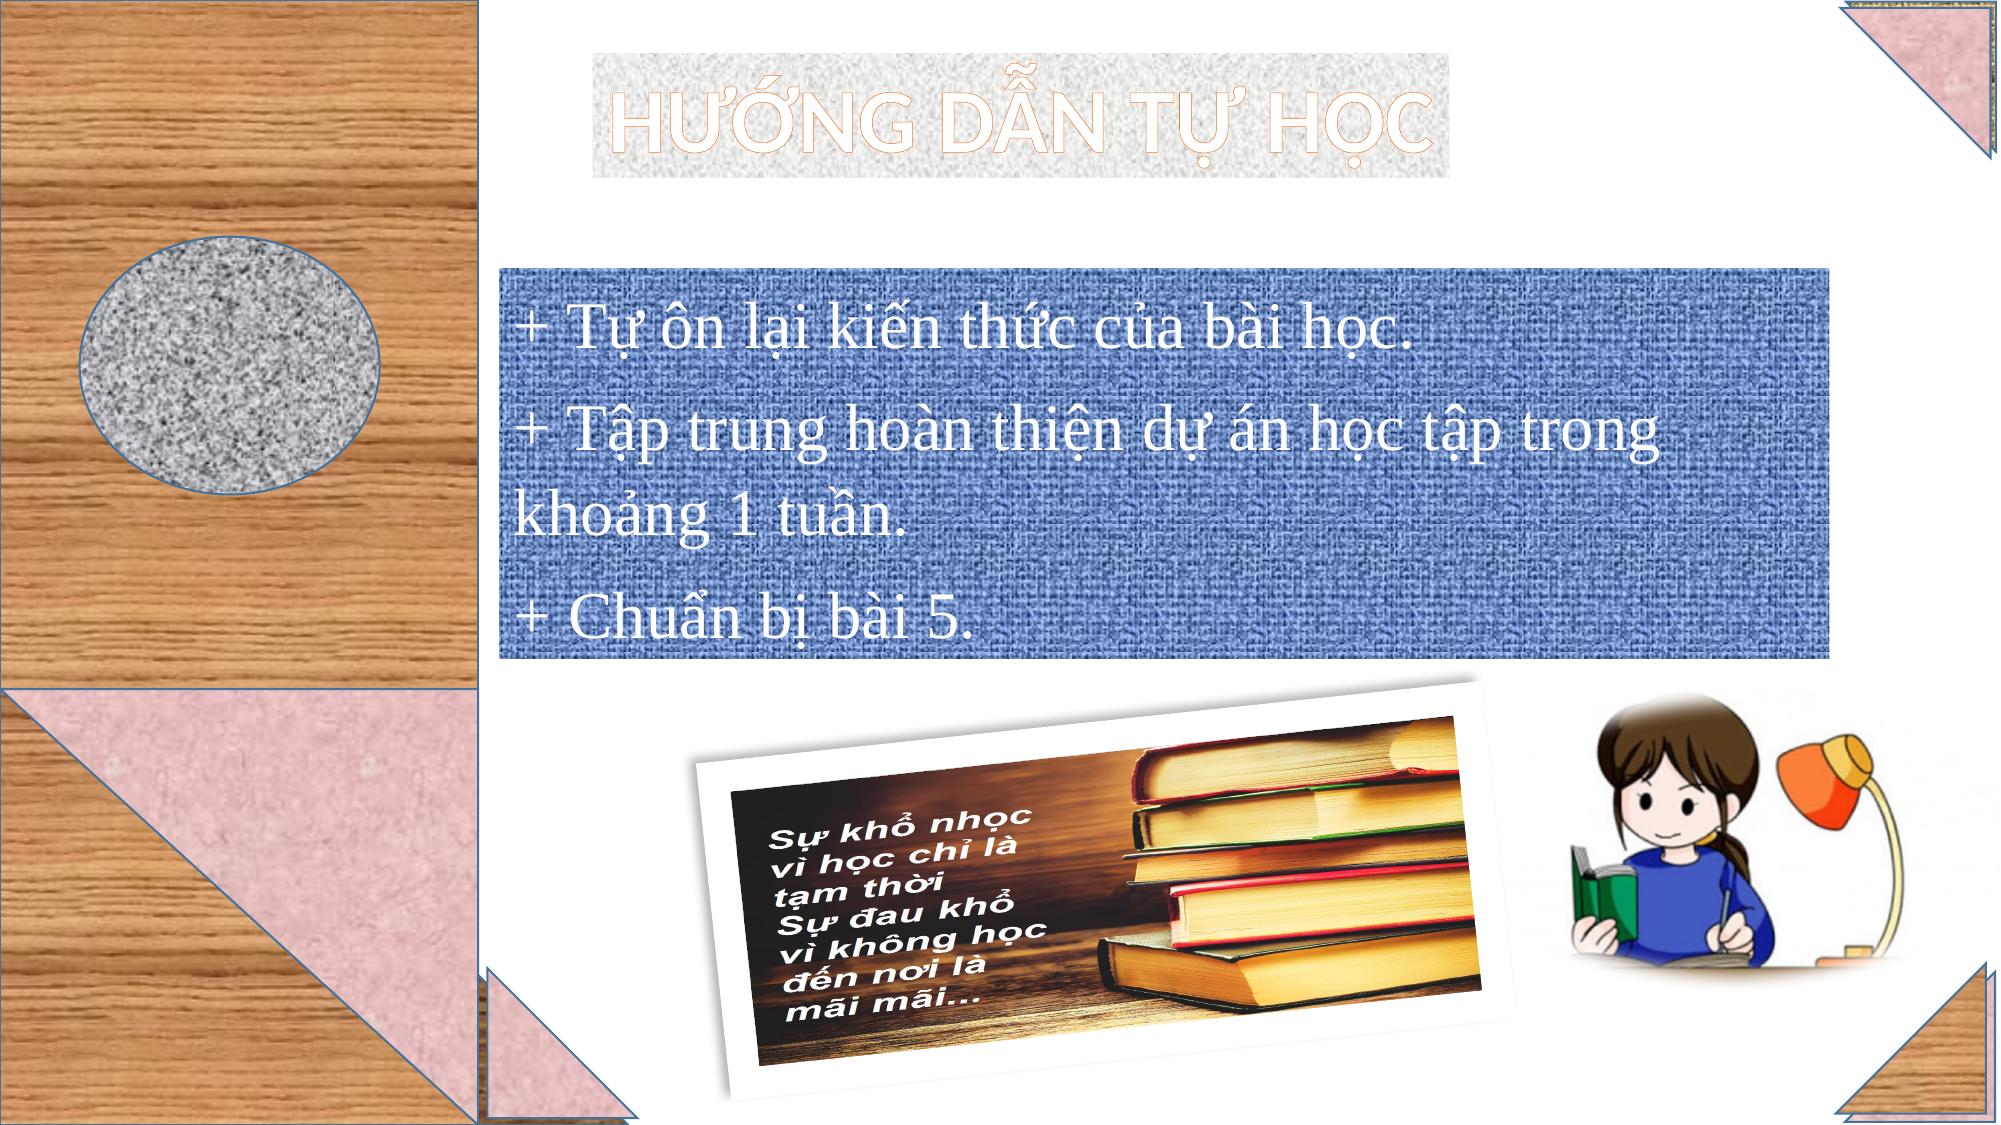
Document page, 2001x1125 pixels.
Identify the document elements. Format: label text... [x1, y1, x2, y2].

text_box [479, 974, 630, 1125]
text_box [1838, 6, 1992, 161]
text_box HƯỚNG DẪN TỰ HỌC [592, 53, 1450, 178]
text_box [0, 0, 479, 1125]
text_box + Tự ôn lại kiến thức của bài học. + Tập trung hoàn thiện dự án học tập trong khoảng 1 tuần. + Chuẩn bị bài 5. [499, 268, 1830, 659]
text_box [1842, 994, 1997, 1123]
picture [732, 684, 2000, 1066]
text_box [1833, 994, 1987, 1115]
text_box [1843, 0, 1997, 155]
text_box [486, 965, 640, 1120]
